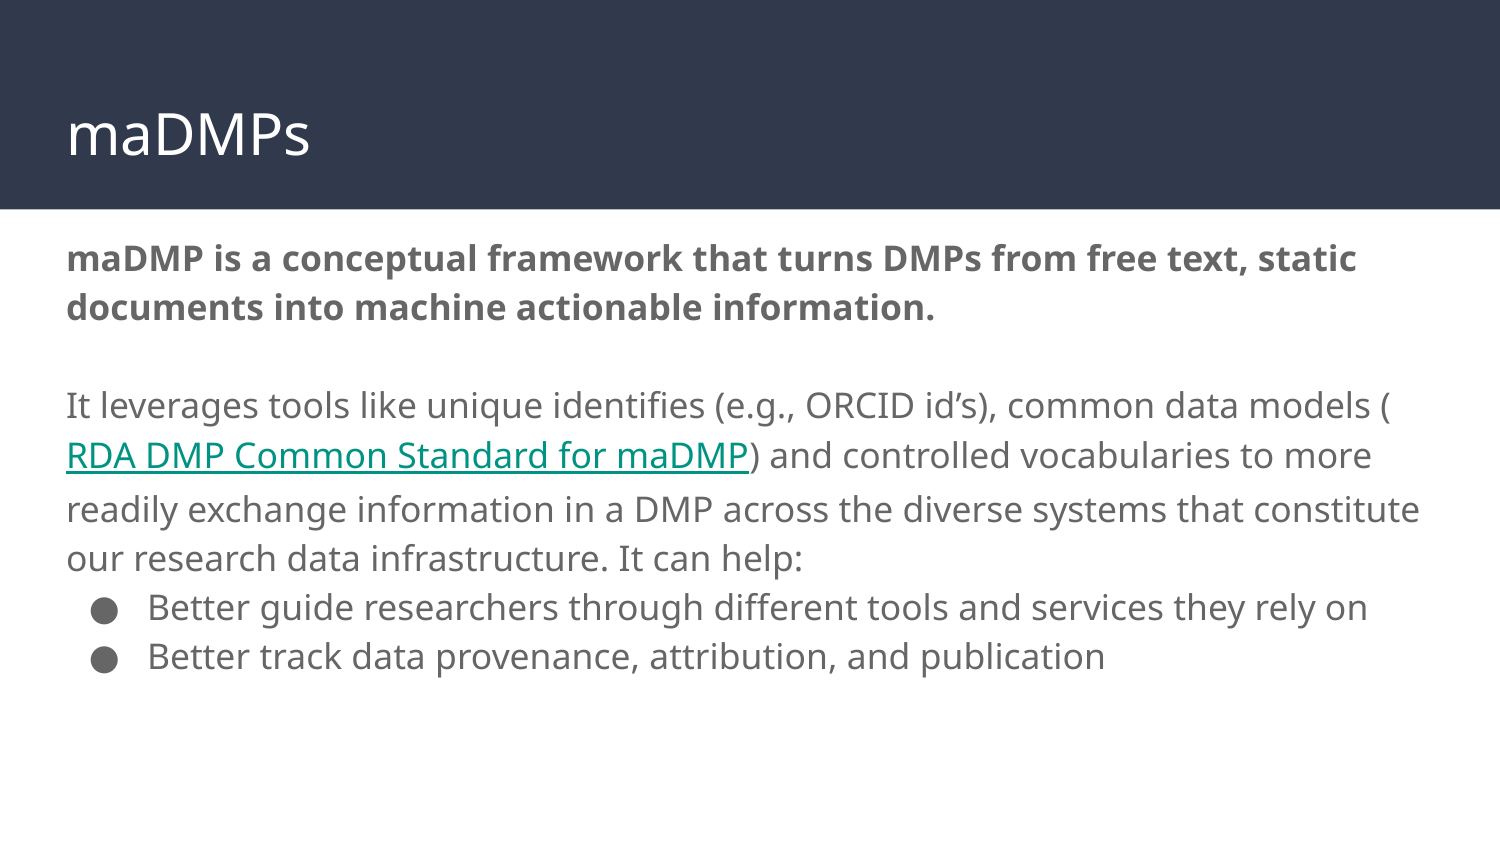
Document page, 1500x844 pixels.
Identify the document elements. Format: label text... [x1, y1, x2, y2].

list maDMP is a conceptual framework that turns DMPs from free text, static documents into machine actionable information. It leverages tools like unique identifies (e.g., ORCID id’s), common data models (RDA DMP Common Standard for maDMP) and controlled vocabularies to more readily exchange information in a DMP across the diverse systems that constitute our research data infrastructure. It can help: Better guide researchers through different tools and services they rely on Better track data provenance, attribution, and publication [51, 214, 1472, 752]
title maDMPs [51, 82, 1449, 185]
